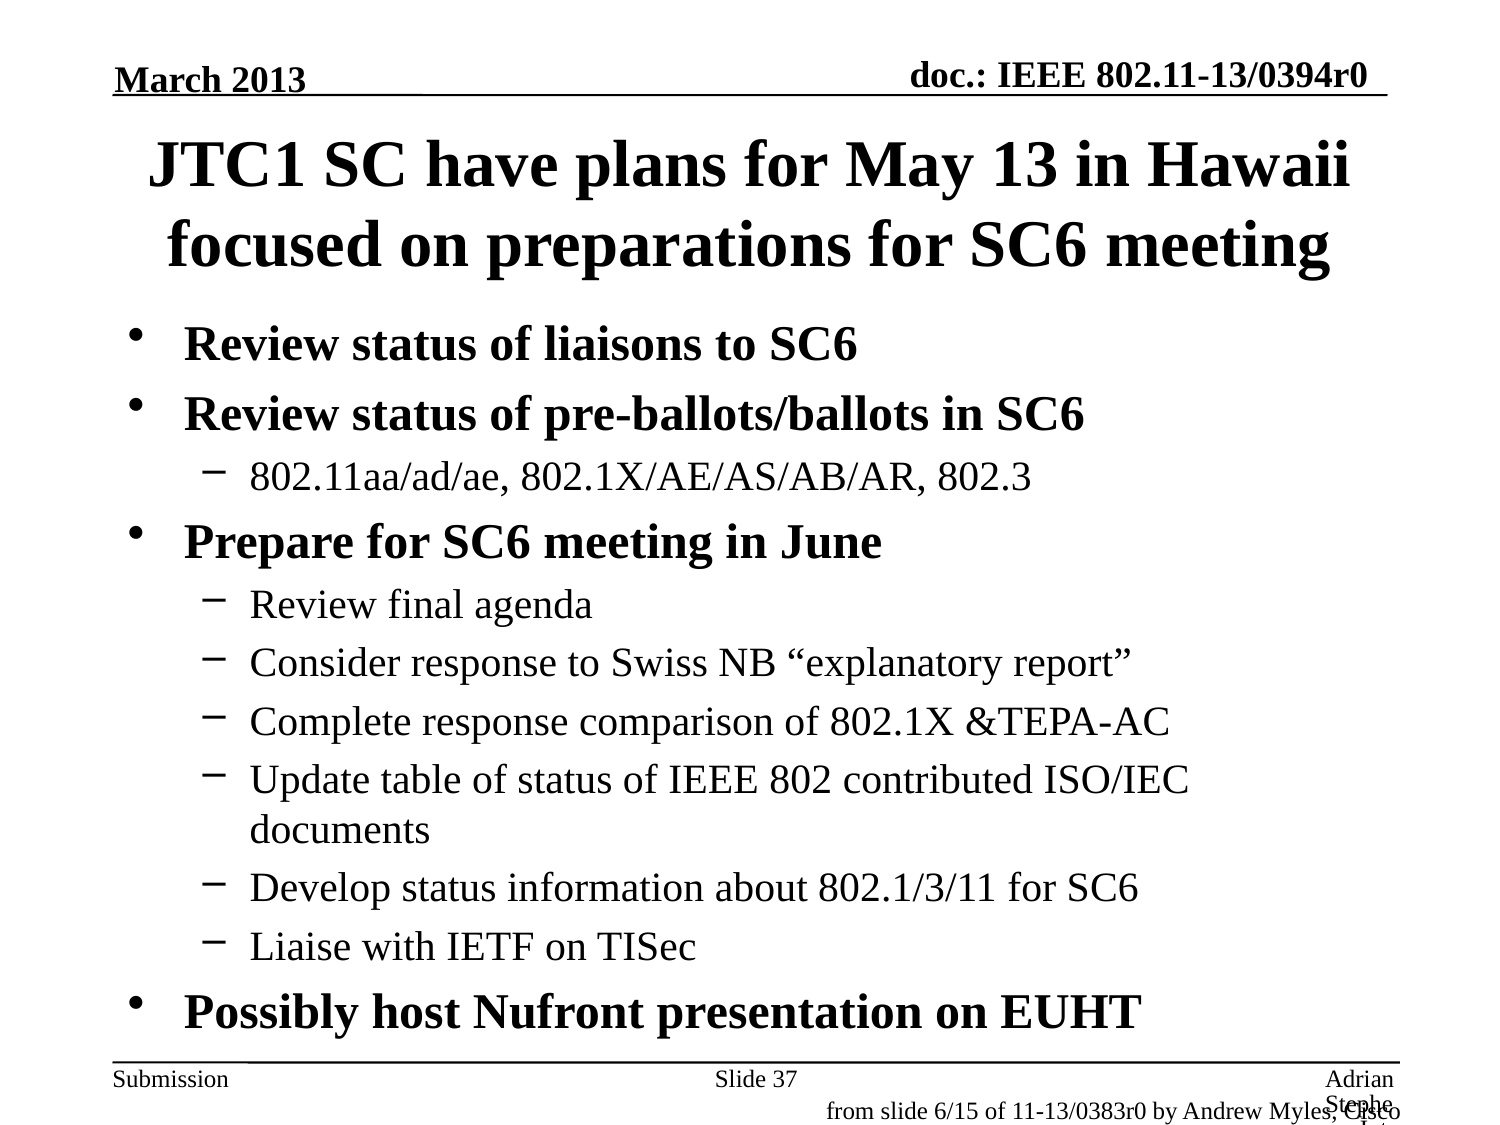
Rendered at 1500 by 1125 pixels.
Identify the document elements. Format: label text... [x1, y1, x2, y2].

text_box from slide 6/15 of 11-13/0383r0 by Andrew Myles, Cisco [343, 1087, 1417, 1125]
footer Adrian Stephens, Intel Corporation [1325, 1062, 1402, 1087]
list Review status of liaisons to SC6 Review status of pre-ballots/ballots in SC6 802.11aa/ad/ae, 802.1X/AE/AS/AB/AR, 802.3 Prepare for SC6 meeting in June Review final agenda Consider response to Swiss NB “explanatory report” Complete response comparison of 802.1X &TEPA-AC Update table of status of IEEE 802 contributed ISO/IEC documents Develop status information about 802.1/3/11 for SC6 Liaise with IETF on TISec Possibly host Nufront presentation on EUHT [112, 302, 1388, 978]
slide_number Slide 37 [712, 1062, 800, 1087]
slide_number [114, 54, 374, 100]
title JTC1 SC have plans for May 13 in Hawaii focused on preparations for SC6 meeting [112, 112, 1388, 288]
